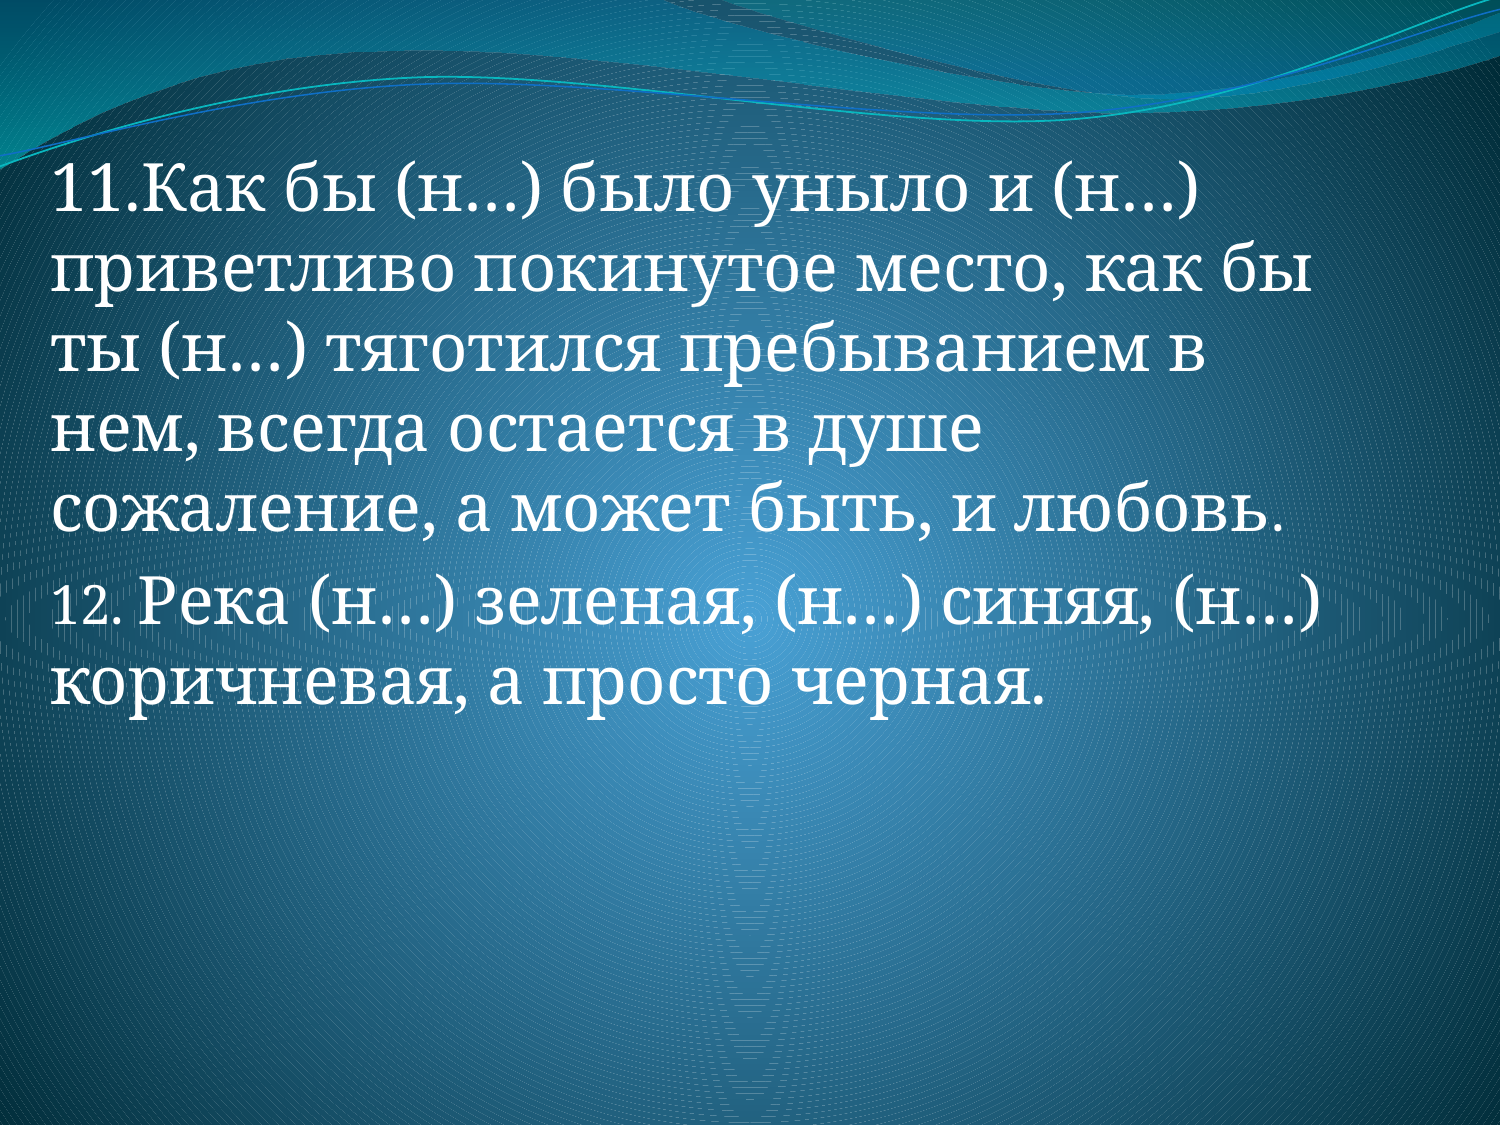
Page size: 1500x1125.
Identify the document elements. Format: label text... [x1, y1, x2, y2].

subtitle 11.Как бы (н…) было уныло и (н…) приветливо покинутое место, как бы ты (н…) тяготился пребыванием в нем, всегда остается в душе сожаление, а может быть, и любовь. 12. Река (н…) зеленая, (н…) синяя, (н…) коричневая, а просто черная. [50, 137, 1376, 1038]
